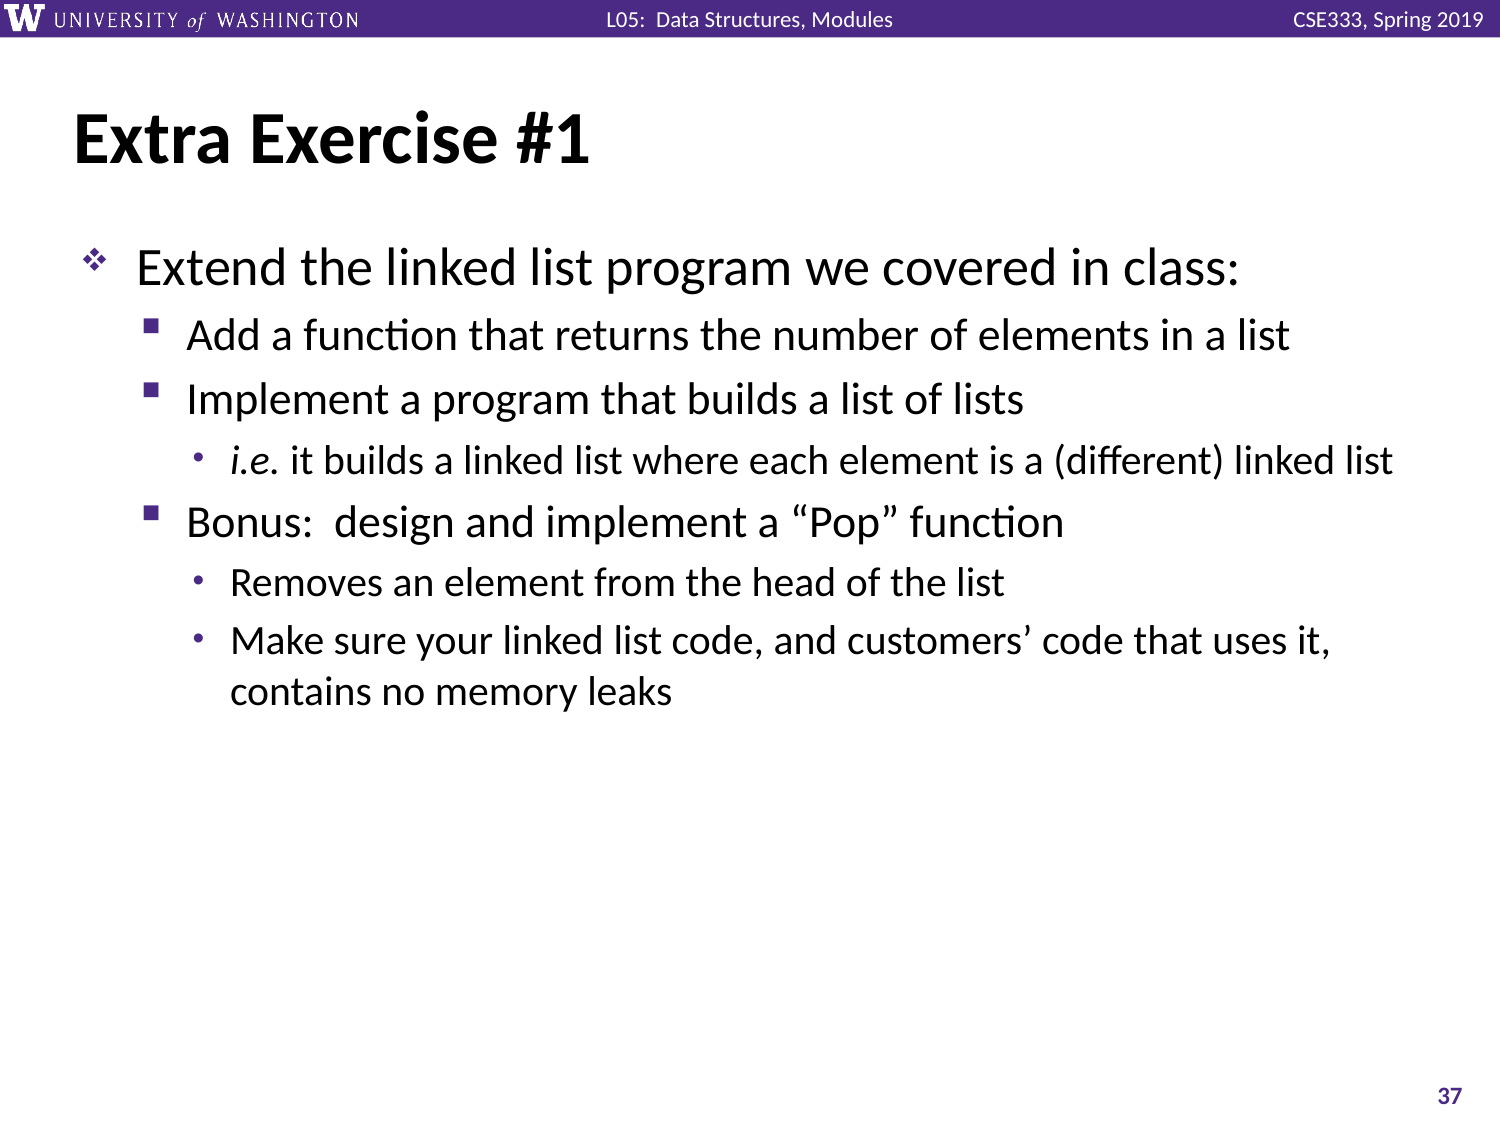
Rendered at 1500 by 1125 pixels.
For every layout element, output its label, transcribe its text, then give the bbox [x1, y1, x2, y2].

picture [4, 4, 358, 32]
list Extend the linked list program we covered in class: Add a function that returns the number of elements in a list Implement a program that builds a list of lists i.e. it builds a linked list where each element is a (different) linked list Bonus: design and implement a “Pop” function Removes an element from the head of the list Make sure your linked list code, and customers’ code that uses it, contains no memory leaks [64, 223, 1438, 1040]
slide_number 37 [1400, 1065, 1500, 1125]
title Extra Exercise #1 [58, 71, 1438, 197]
